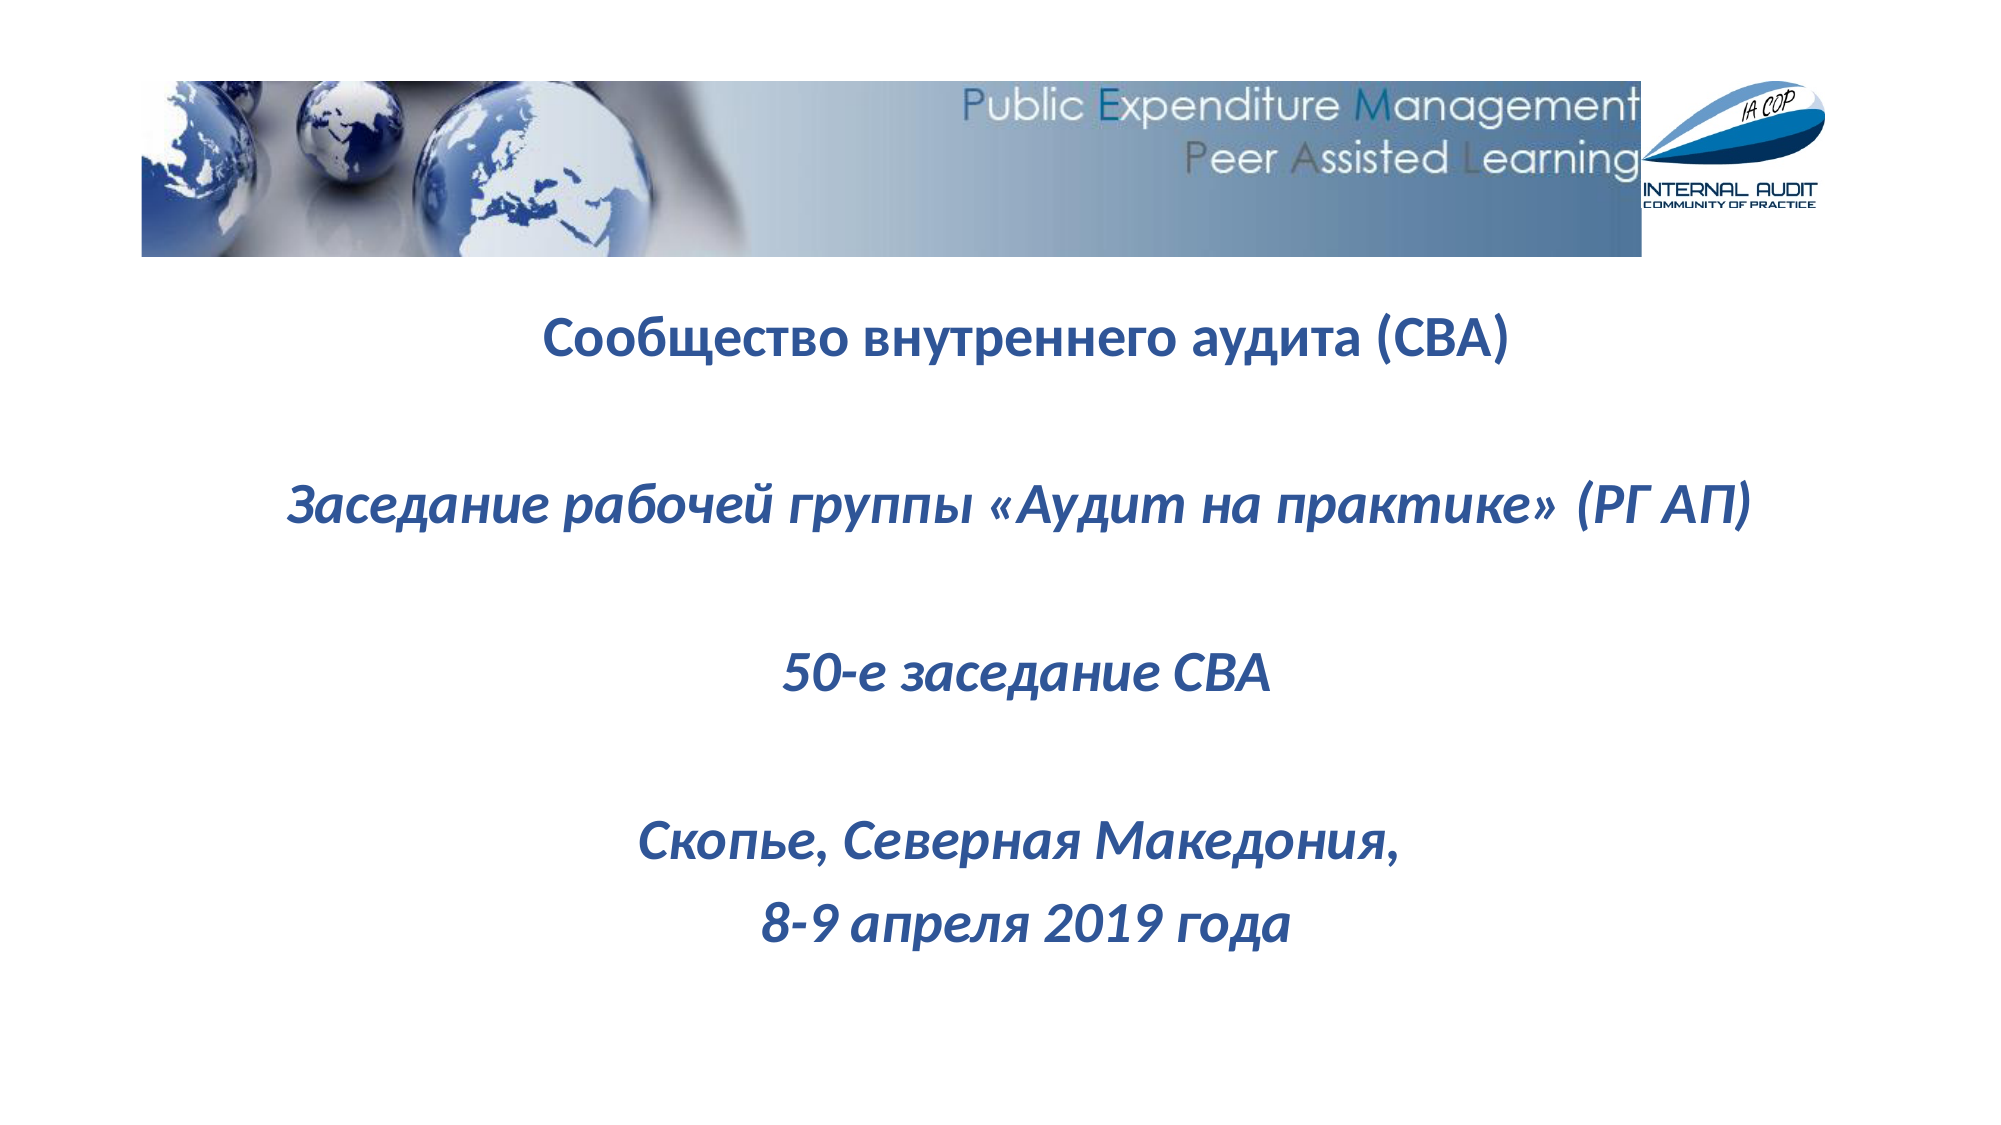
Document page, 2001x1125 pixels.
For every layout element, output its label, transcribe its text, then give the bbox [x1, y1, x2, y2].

picture [141, 81, 1825, 257]
list Сообщество внутреннего аудита (СВА) Заседание рабочей группы «Аудит на практике» (РГ АП) 50-е заседание СВА Скопье, Северная Македония, 8-9 апреля 2019 года [137, 298, 1916, 1013]
